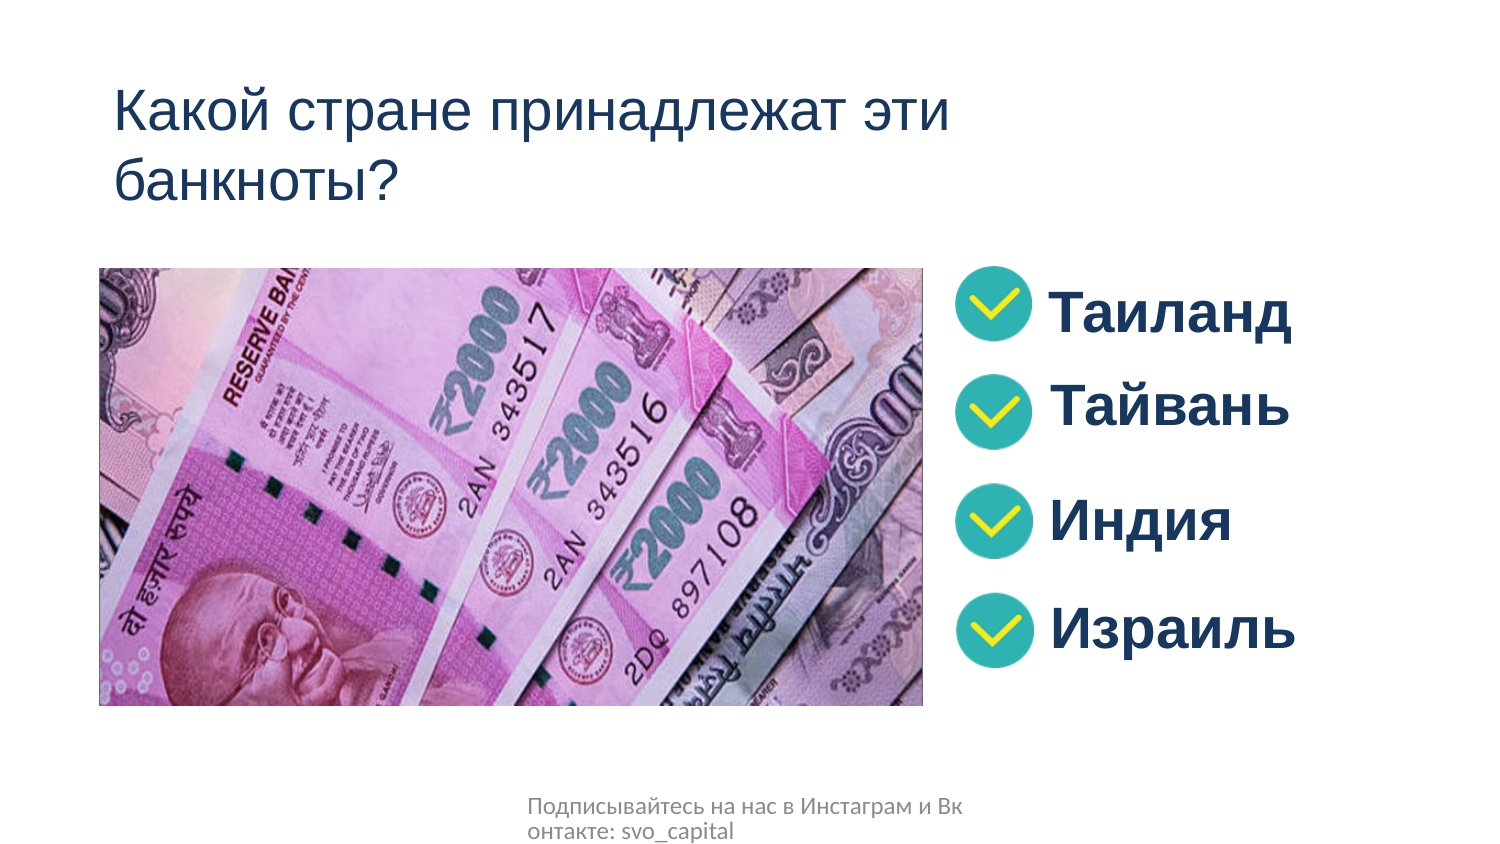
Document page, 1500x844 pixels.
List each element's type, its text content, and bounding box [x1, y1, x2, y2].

text_box Какой стране принадлежат эти банкноты? [99, 64, 1104, 265]
text_box Израиль [1038, 582, 1313, 668]
picture [955, 266, 1034, 669]
picture [98, 268, 923, 706]
text_box Индия [1039, 474, 1249, 559]
text_box Тайвань [1039, 360, 1306, 445]
text_box Таиланд [1034, 266, 1329, 402]
footer Подписывайтесь на нас в Инстаграм и Вконтакте: svo_capital [512, 782, 988, 827]
